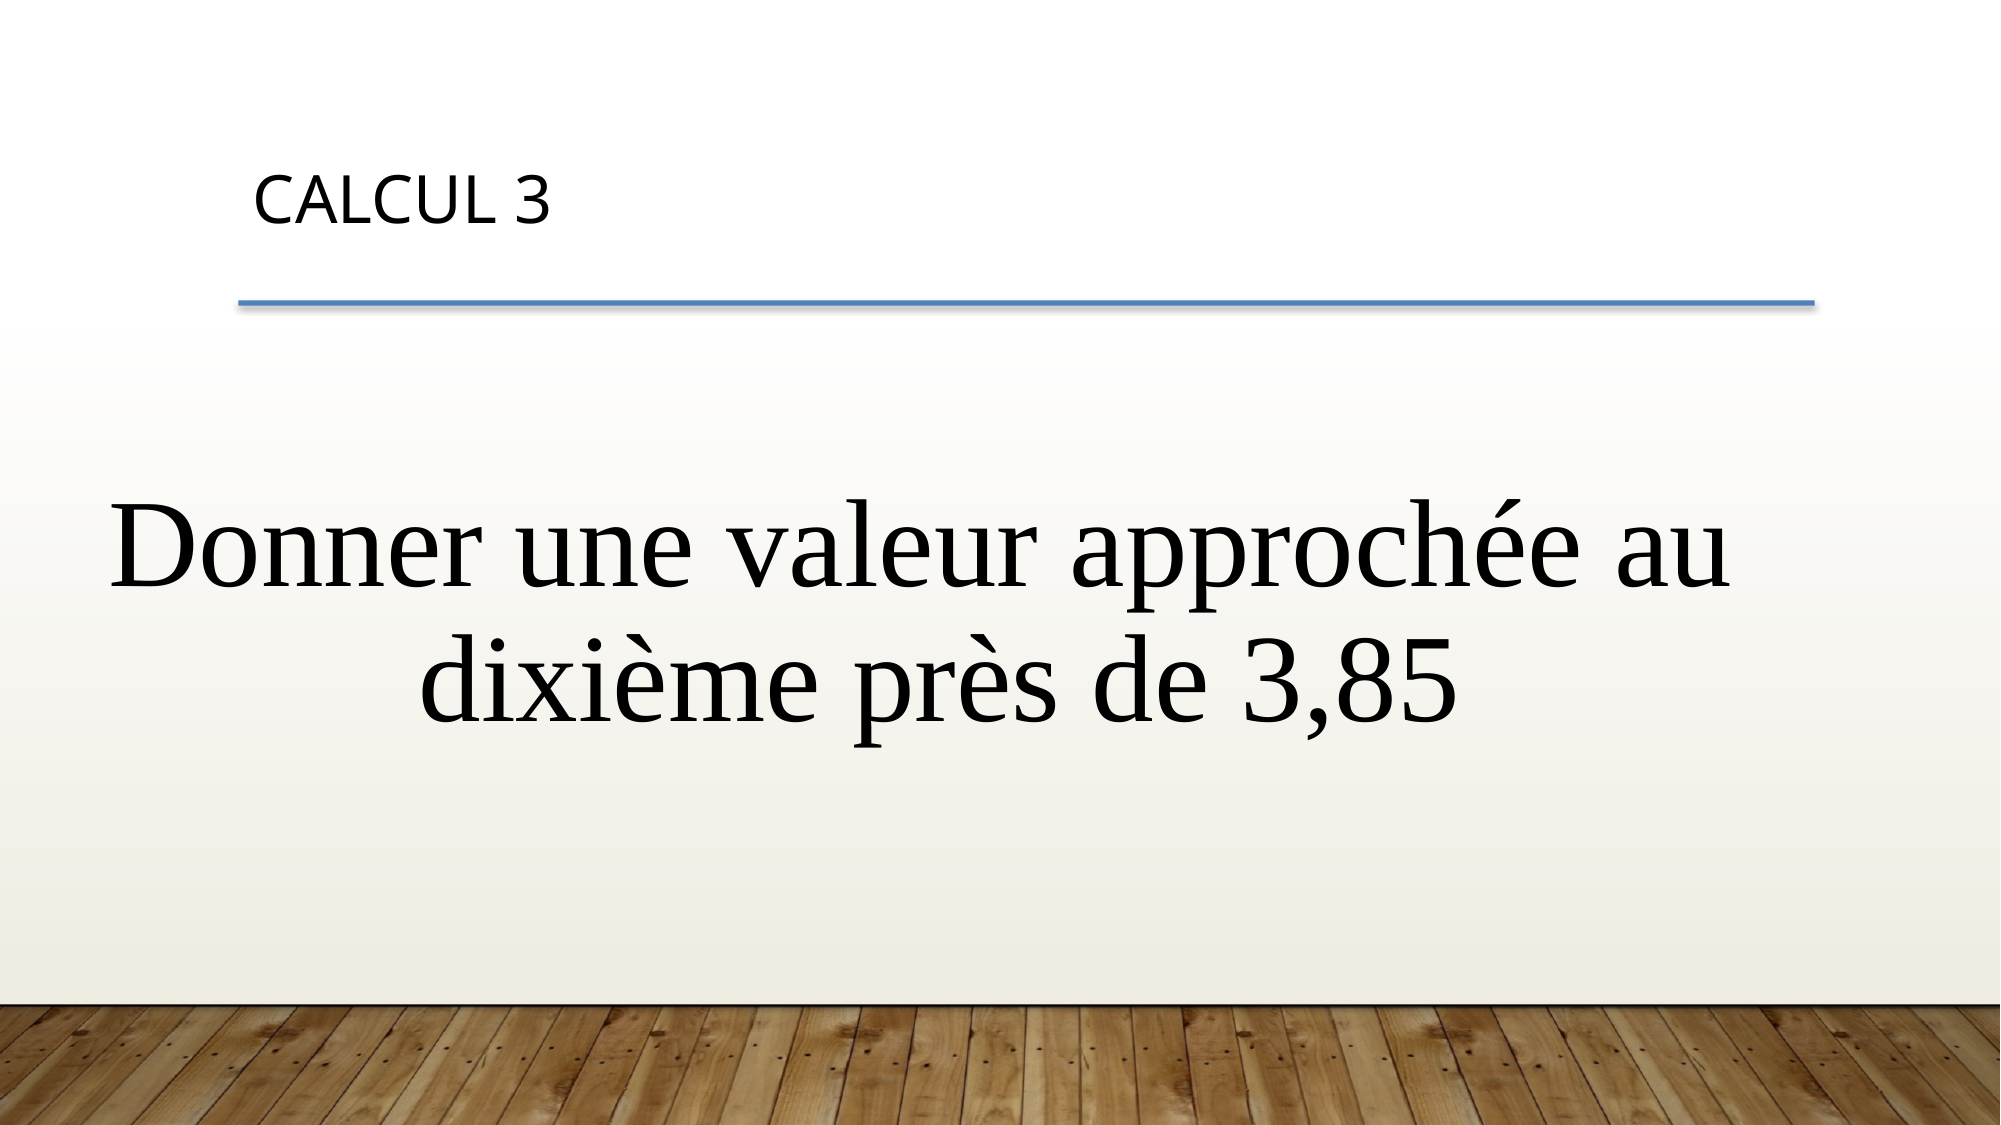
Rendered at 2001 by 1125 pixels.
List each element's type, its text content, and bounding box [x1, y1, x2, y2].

text_box Donner une valeur approchée au dixième près de 3,85 [0, 330, 1842, 897]
text_box CALCUL 3 [238, 158, 1814, 330]
picture [0, 1007, 2000, 1125]
